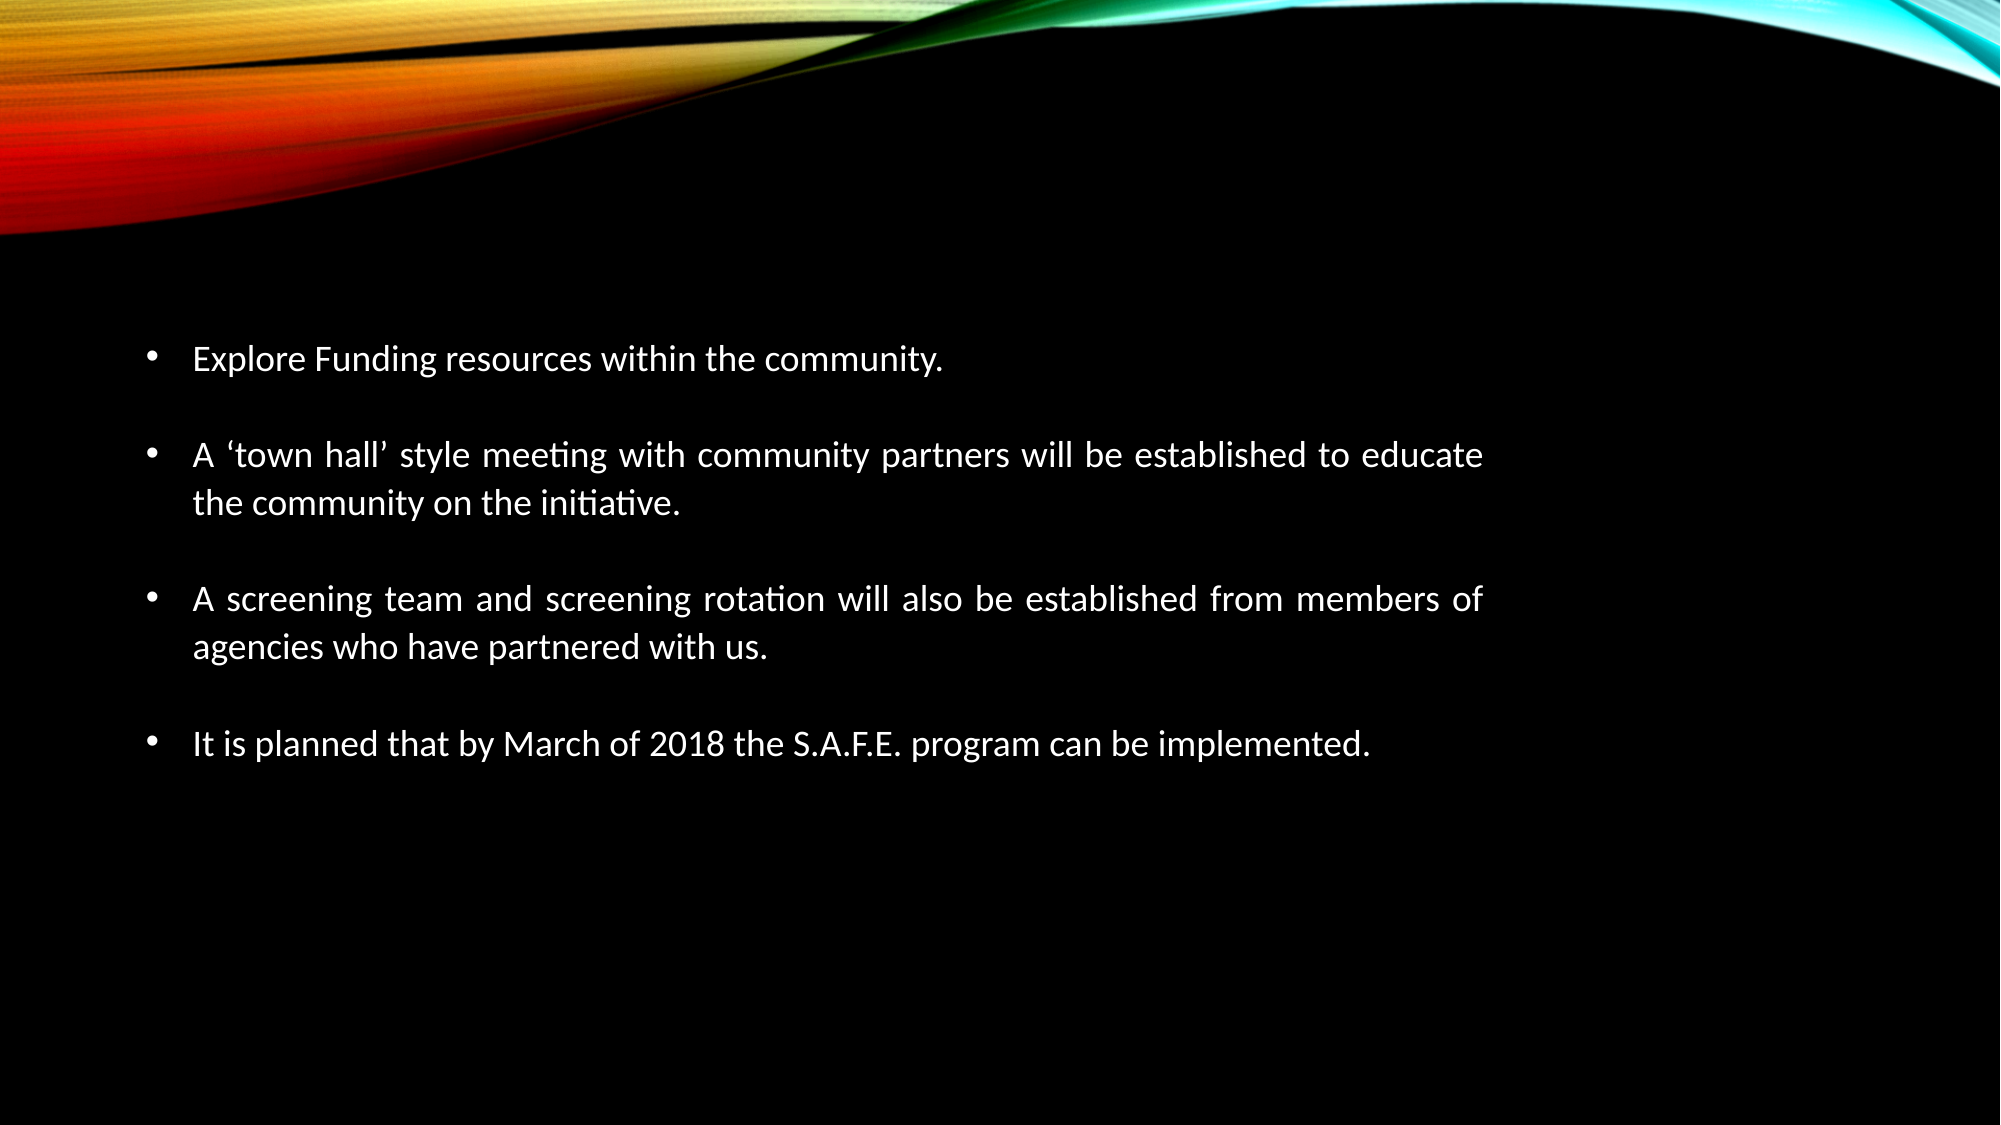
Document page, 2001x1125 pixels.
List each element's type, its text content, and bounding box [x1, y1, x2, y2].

picture [0, 0, 2000, 237]
text_box Explore Funding resources within the community. A ‘town hall’ style meeting with community partners will be established to educate the community on the initiative. A screening team and screening rotation will also be established from members of agencies who have partnered with us. It is planned that by March of 2018 the S.A.F.E. program can be implemented. [131, 322, 1500, 771]
